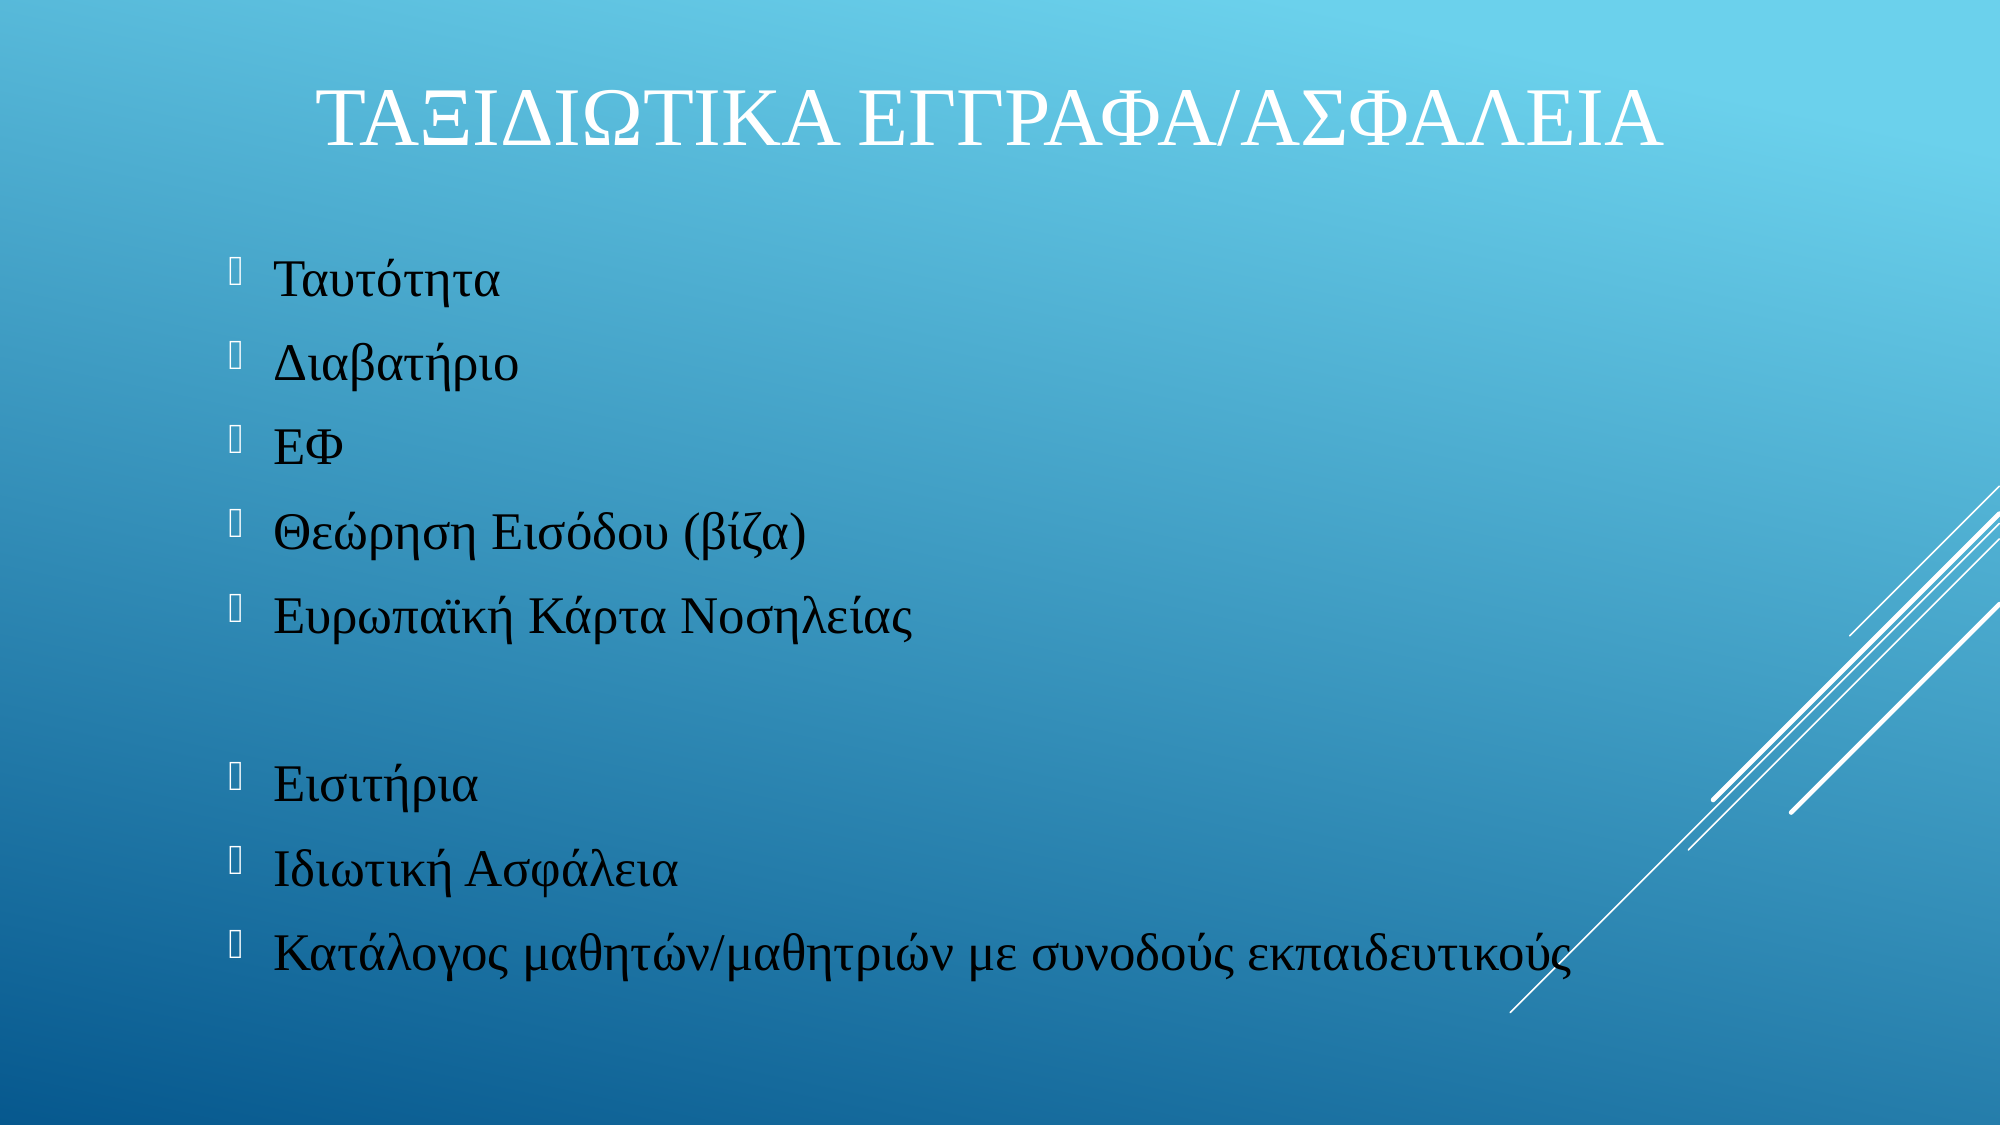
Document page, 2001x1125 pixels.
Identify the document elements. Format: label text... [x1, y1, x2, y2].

list Ταυτότητα Διαβατήριο ΕΦ Θεώρηση Εισόδου (βίζα) Ευρωπαϊκή Κάρτα Νοσηλείας Εισιτήρια Ιδιωτική Ασφάλεια Κατάλογος μαθητών/μαθητριών με συνοδούς εκπαιδευτικούς [213, 236, 1828, 989]
title ΤΑΞΙΔΙΩΤΙΚΑ ΕΓΓΡΑΦΑ/ΑΣΦΑΛΕΙΑ [300, 0, 1700, 236]
